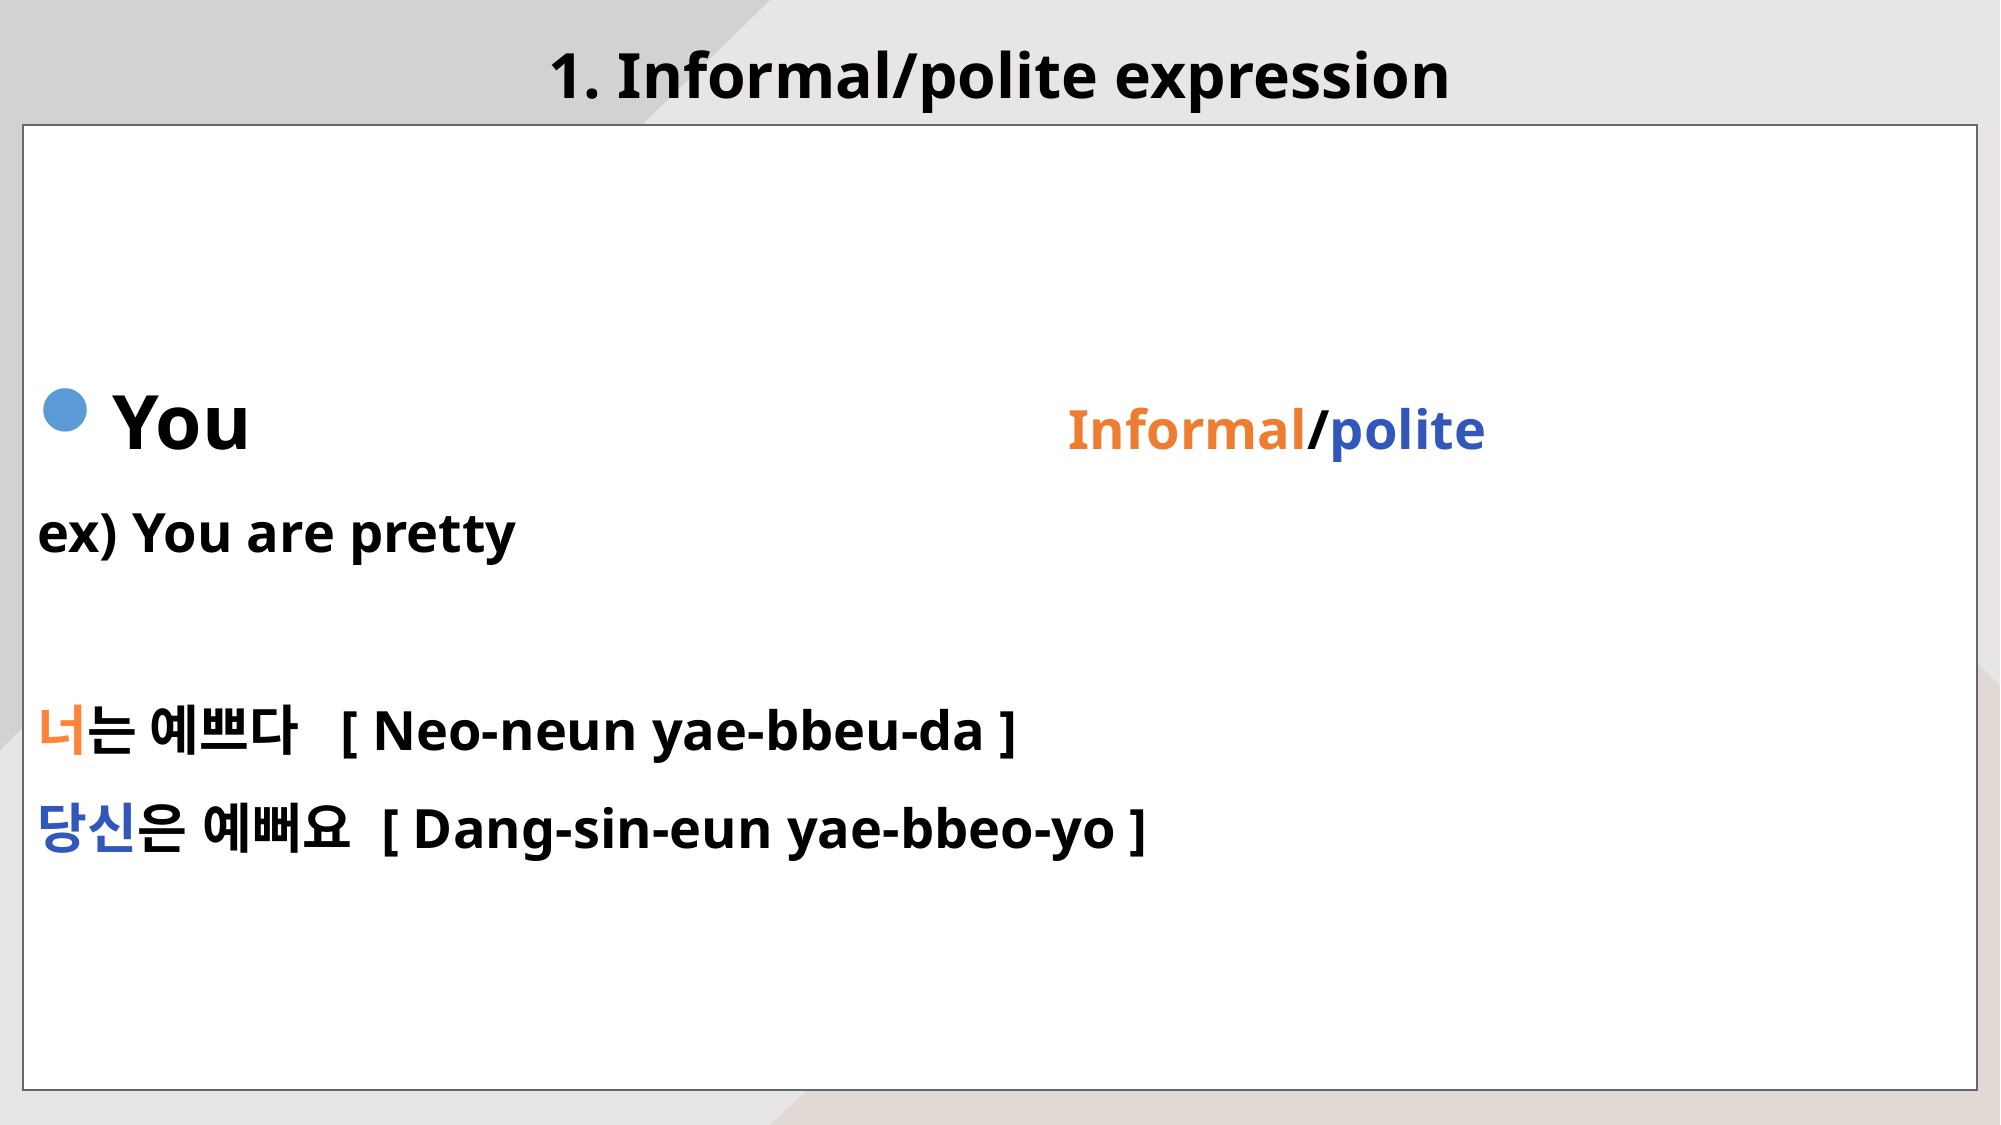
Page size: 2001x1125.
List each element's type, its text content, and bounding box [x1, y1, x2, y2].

text_box You Informal/polite ex) You are pretty 너는 예쁘다 [ Neo-neun yae-bbeu-da ] 당신은 예뻐요 [ Dang-sin-eun yae-bbeo-yo ] [22, 124, 1978, 1091]
text_box [0, 0, 772, 752]
text_box [768, 662, 2000, 1125]
text_box 1. Informal/polite expression [500, 28, 1500, 119]
